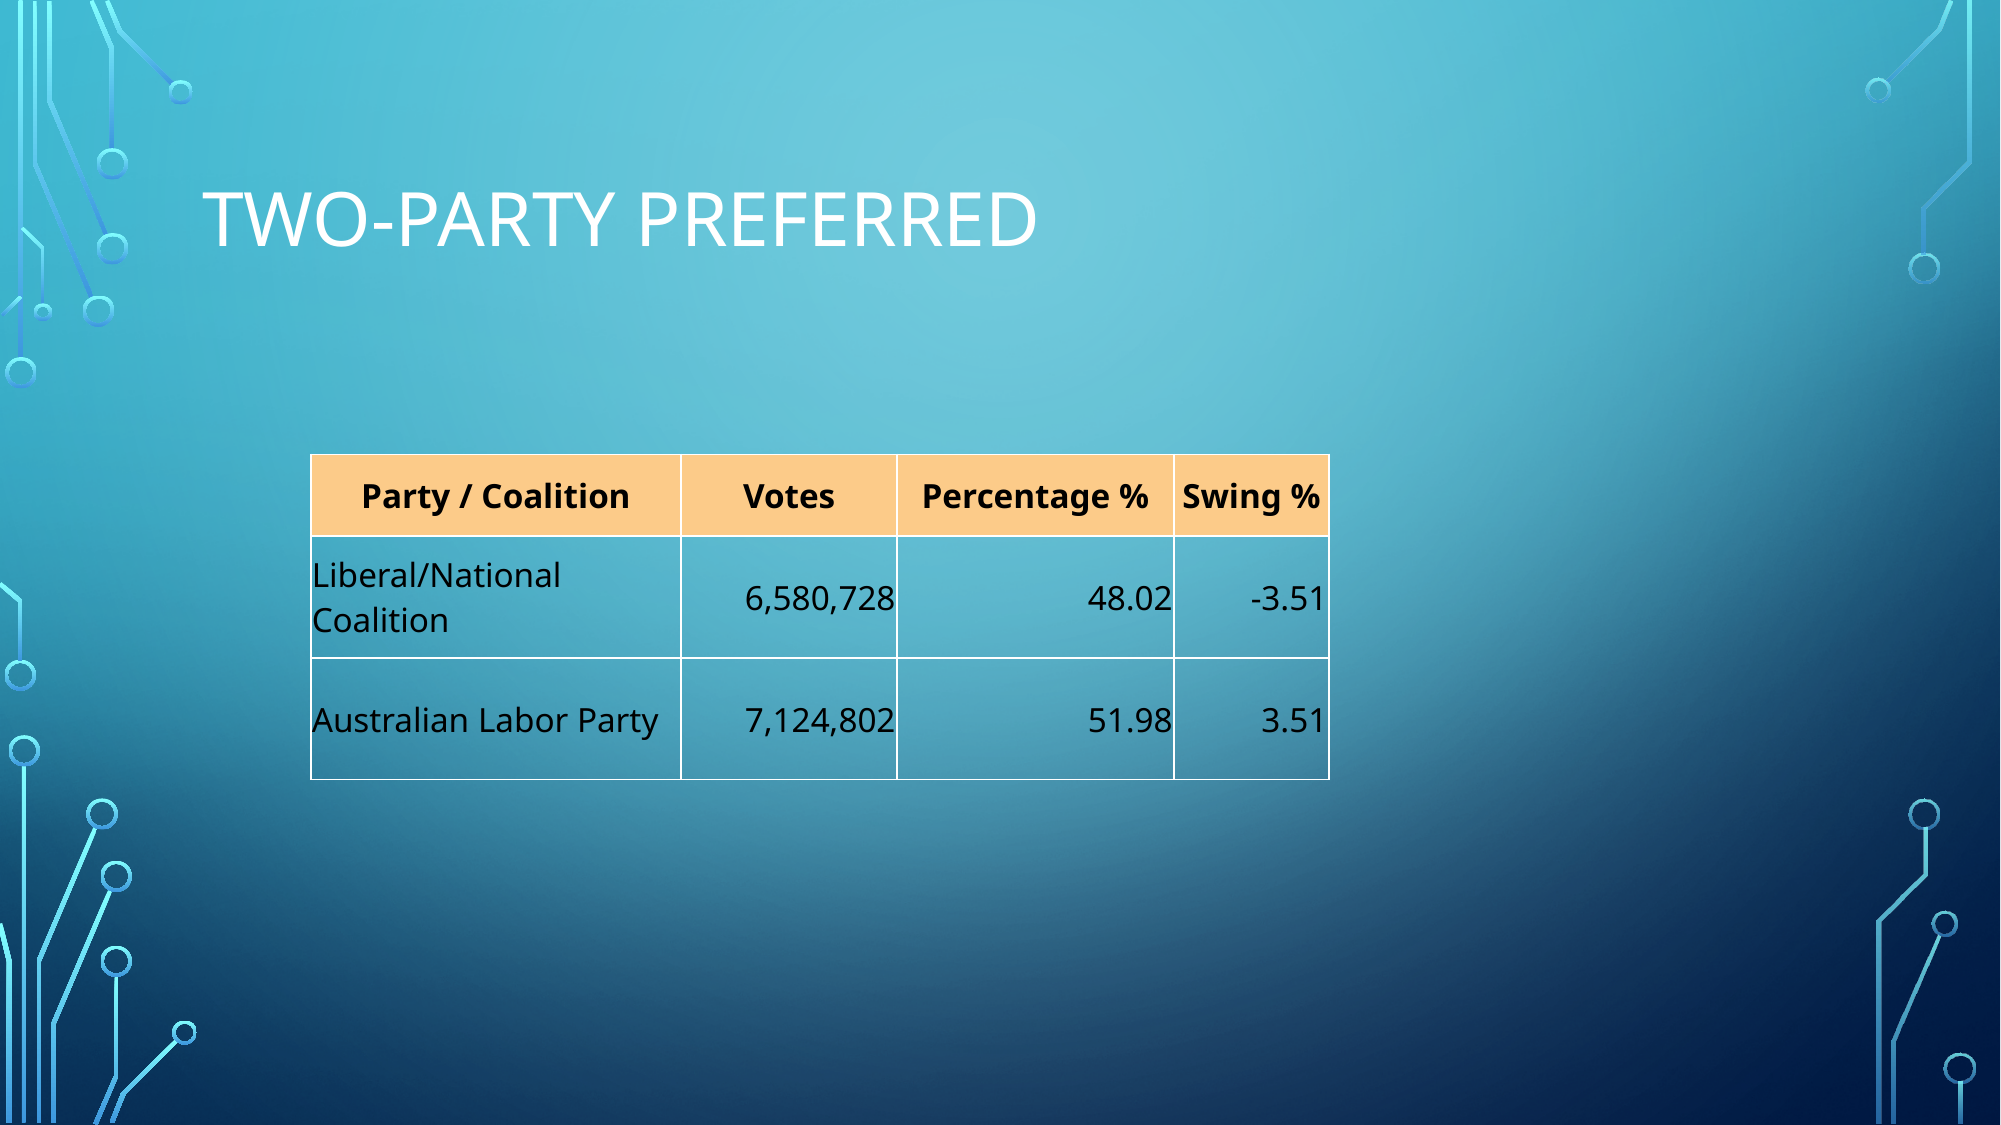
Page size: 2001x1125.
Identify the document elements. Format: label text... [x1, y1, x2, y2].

table_cell 48.02 [898, 537, 1173, 657]
table_header Party / Coalition [312, 455, 680, 535]
table_header Swing % [1175, 455, 1328, 535]
table_cell Australian Labor Party [312, 659, 680, 779]
table_cell -3.51 [1175, 537, 1328, 657]
title Two-Party Preferred [187, 101, 1813, 344]
table_header Votes [682, 455, 896, 535]
table_cell 3.51 [1175, 659, 1328, 779]
table_header Percentage % [898, 455, 1173, 535]
table_cell 7,124,802 [682, 659, 896, 779]
table_cell 6,580,728 [682, 537, 896, 657]
table_cell 51.98 [898, 659, 1173, 779]
table_cell Liberal/National Coalition [312, 537, 680, 657]
